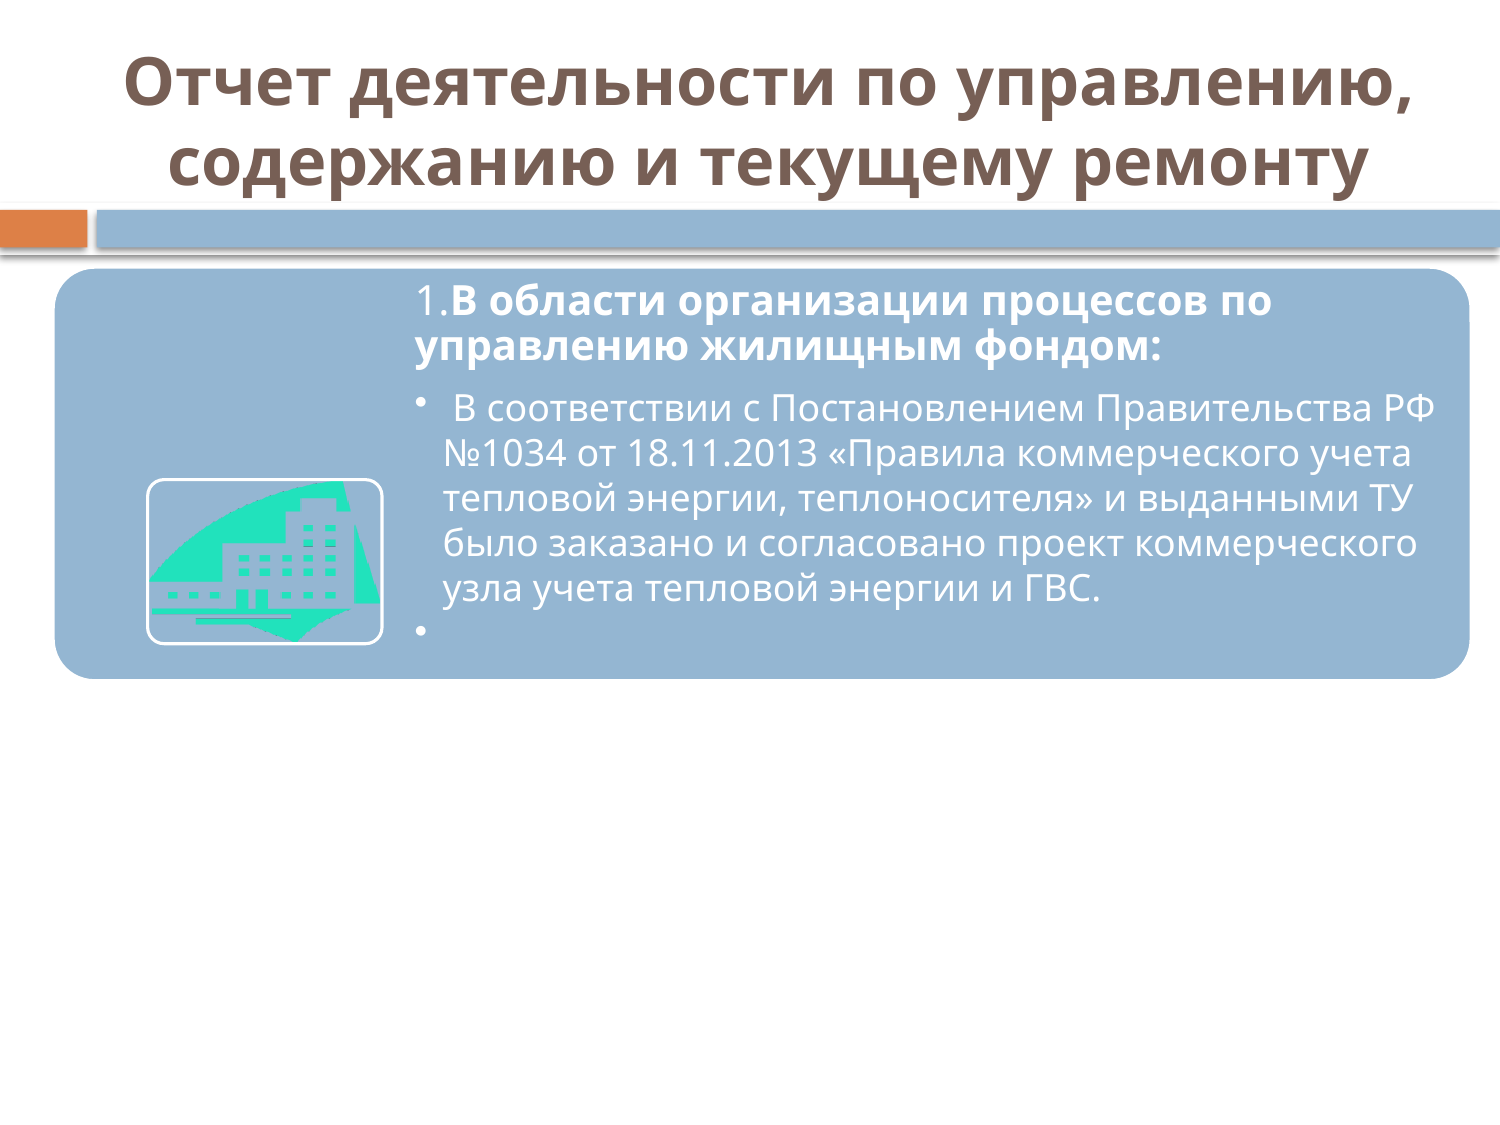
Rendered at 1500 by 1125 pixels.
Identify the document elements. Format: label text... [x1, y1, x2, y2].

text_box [52, 266, 1472, 681]
title Отчет деятельности по управлению, содержанию и текущему ремонту [99, 37, 1438, 201]
